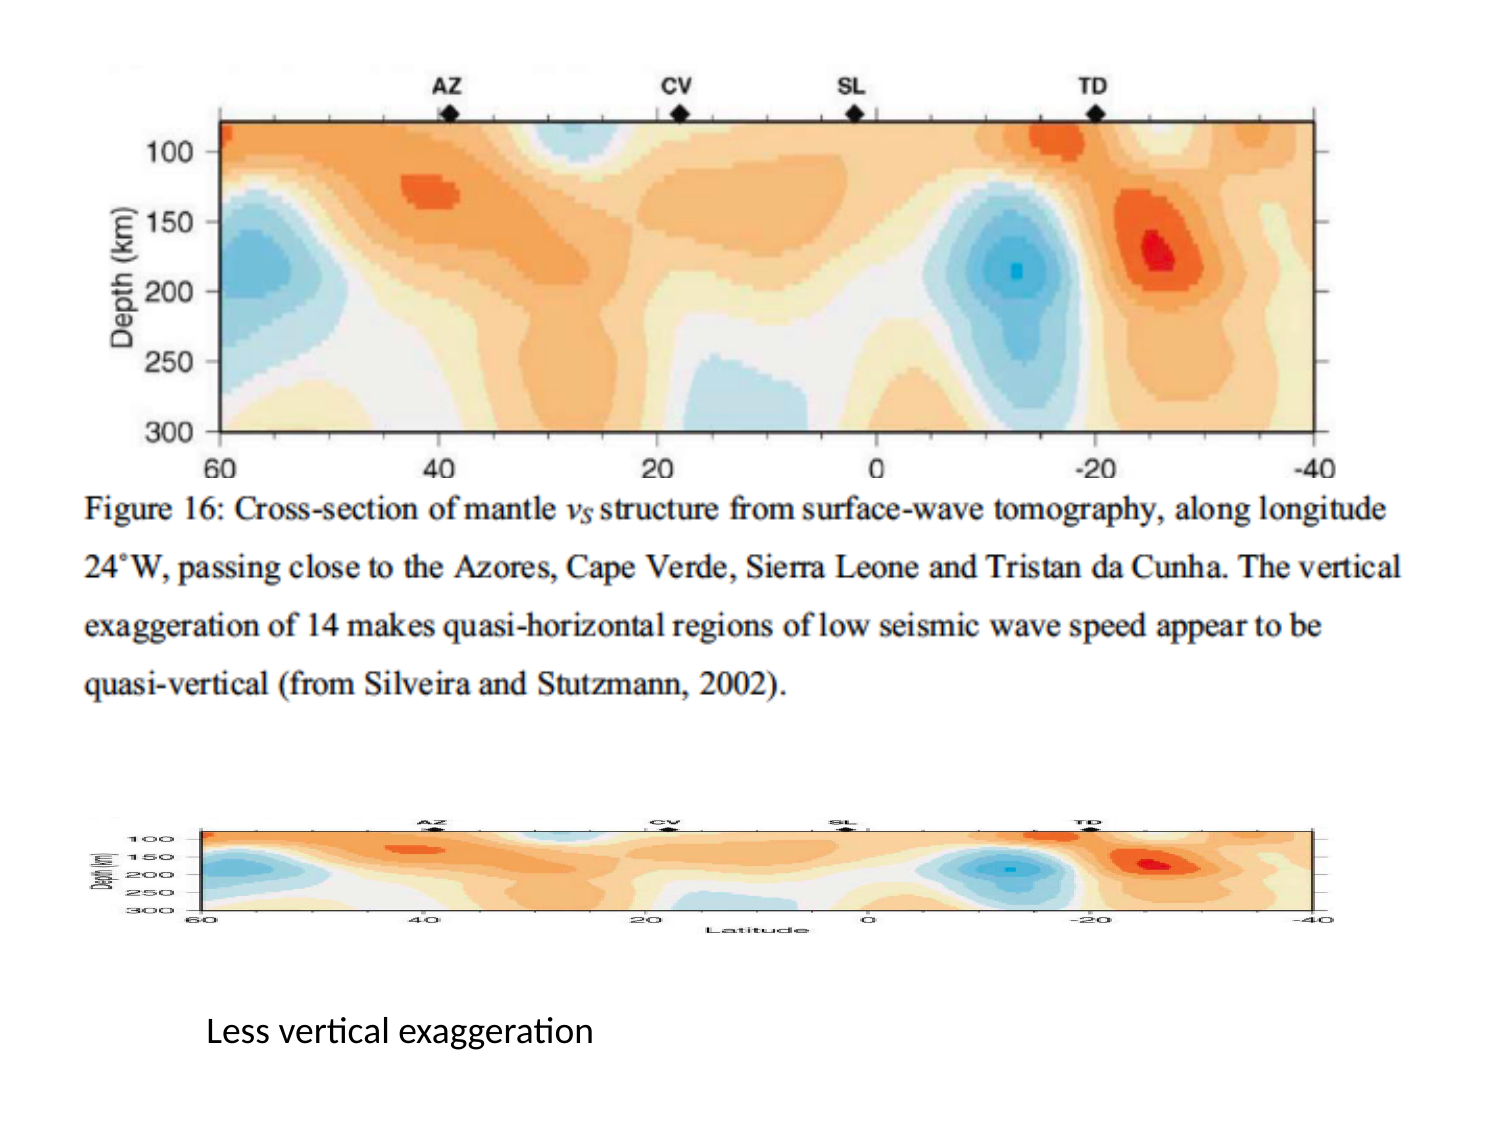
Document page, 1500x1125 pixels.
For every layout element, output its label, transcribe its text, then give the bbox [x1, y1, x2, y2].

picture [42, 800, 1434, 953]
text_box Less vertical exaggeration [191, 998, 886, 1059]
picture [64, 0, 1434, 723]
